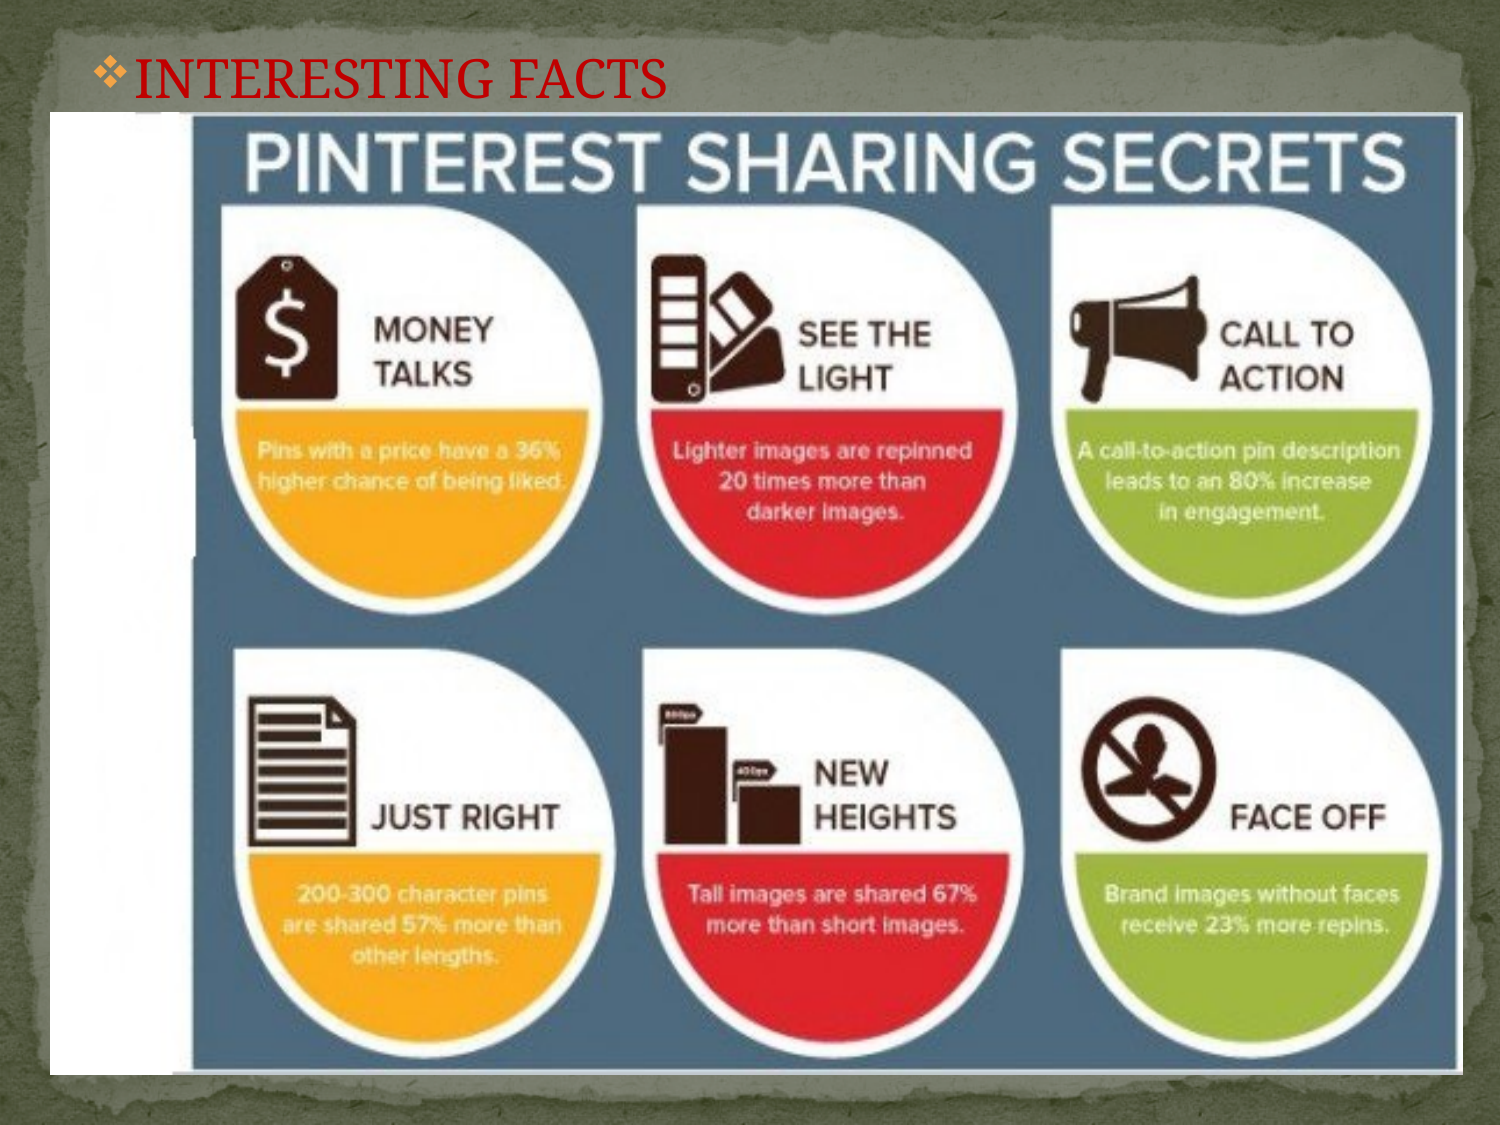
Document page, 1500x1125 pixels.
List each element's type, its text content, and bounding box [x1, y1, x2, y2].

picture [50, 112, 1463, 1075]
list INTERESTING FACTS [75, 37, 1425, 100]
